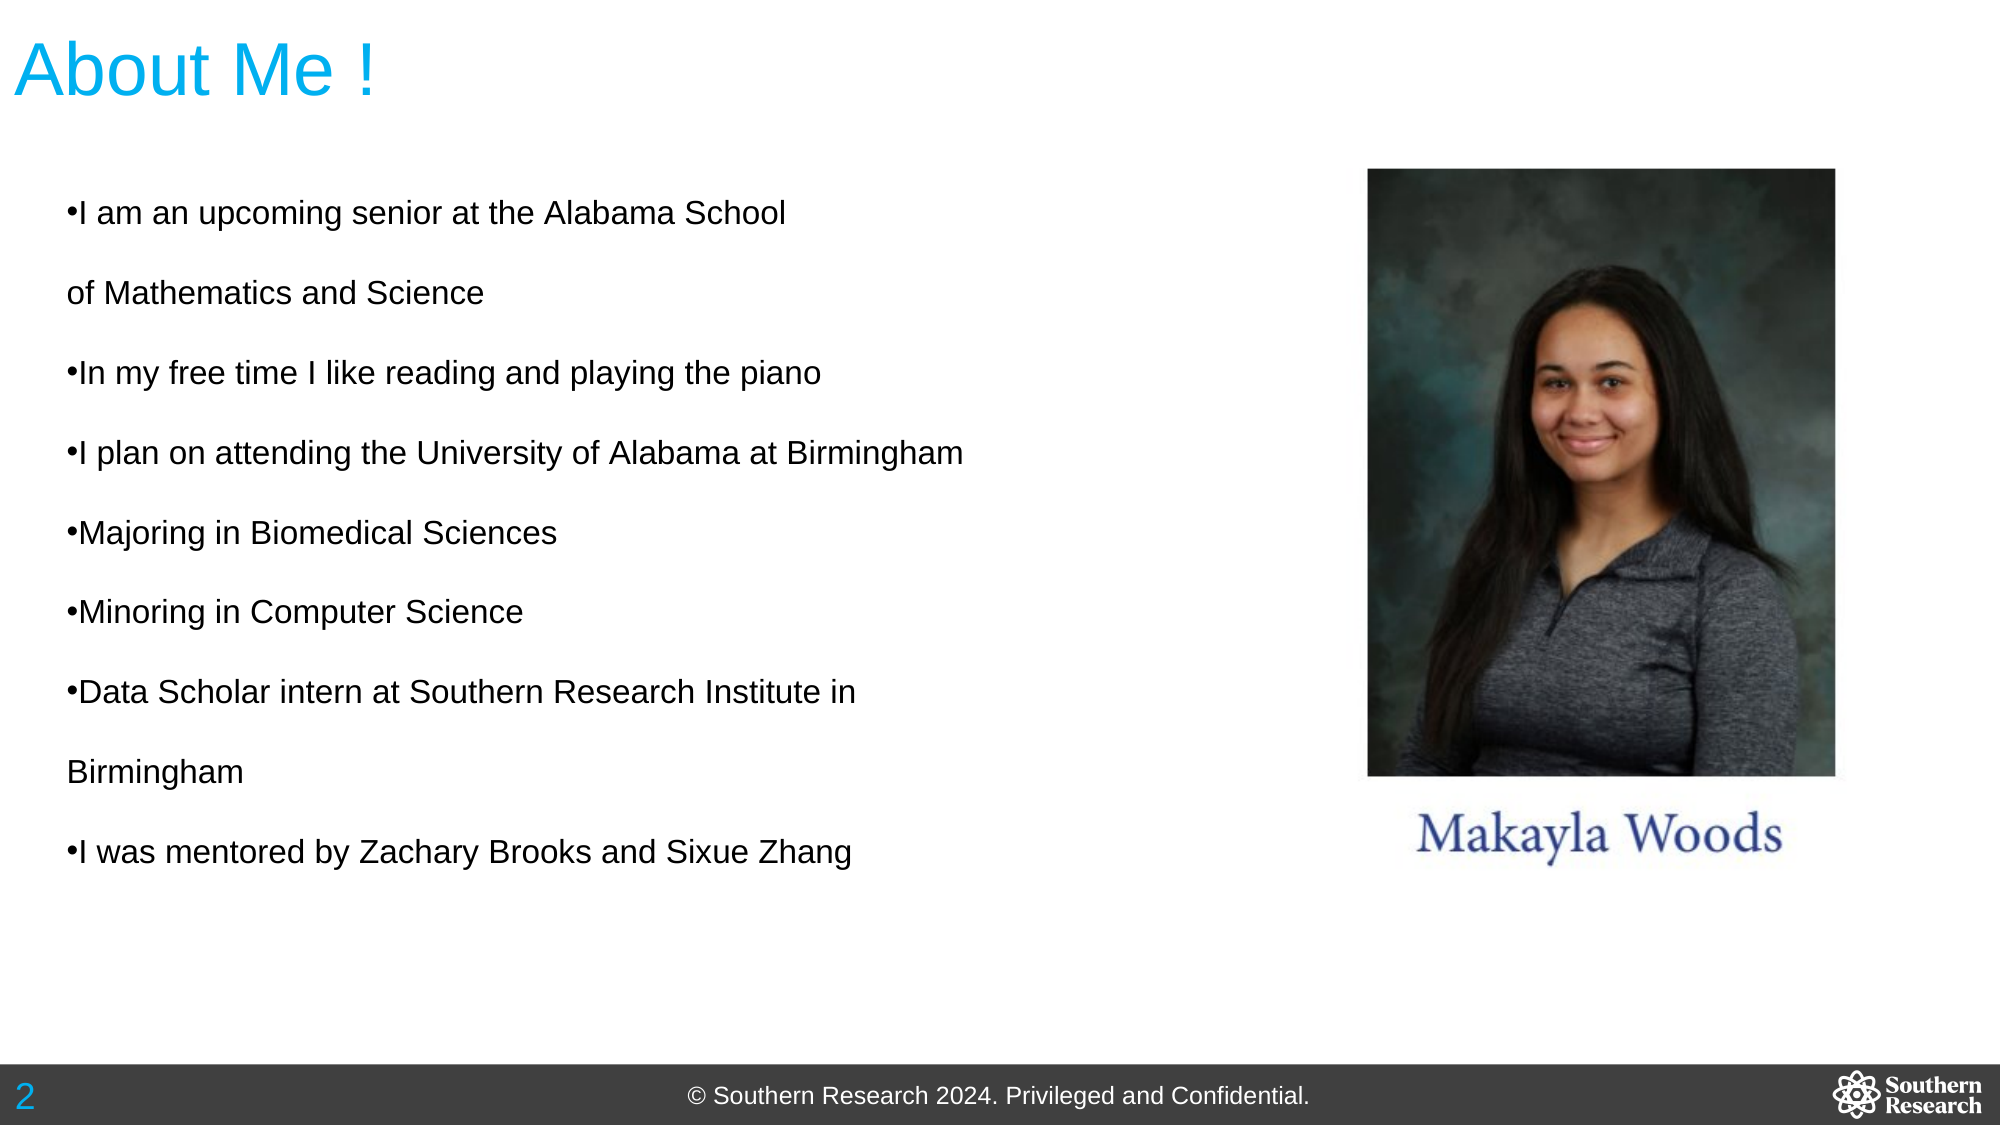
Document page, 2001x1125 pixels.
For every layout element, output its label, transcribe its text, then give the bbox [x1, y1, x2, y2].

text_box I am an upcoming senior at the Alabama School of Mathematics and Science ​ In my free time I like reading and playing the piano​ I plan on attending the University of Alabama at Birmingham ​ Majoring in Biomedical Sciences​ Minoring in Computer Science​ Data Scholar intern at Southern Research Institute in Birmingham ​ I was mentored by Zachary Brooks and Sixue Zhang ​ ​ [51, 144, 1020, 1117]
picture [1814, 1064, 2000, 1125]
picture [1346, 144, 1884, 872]
title About Me ! [0, 22, 2000, 120]
